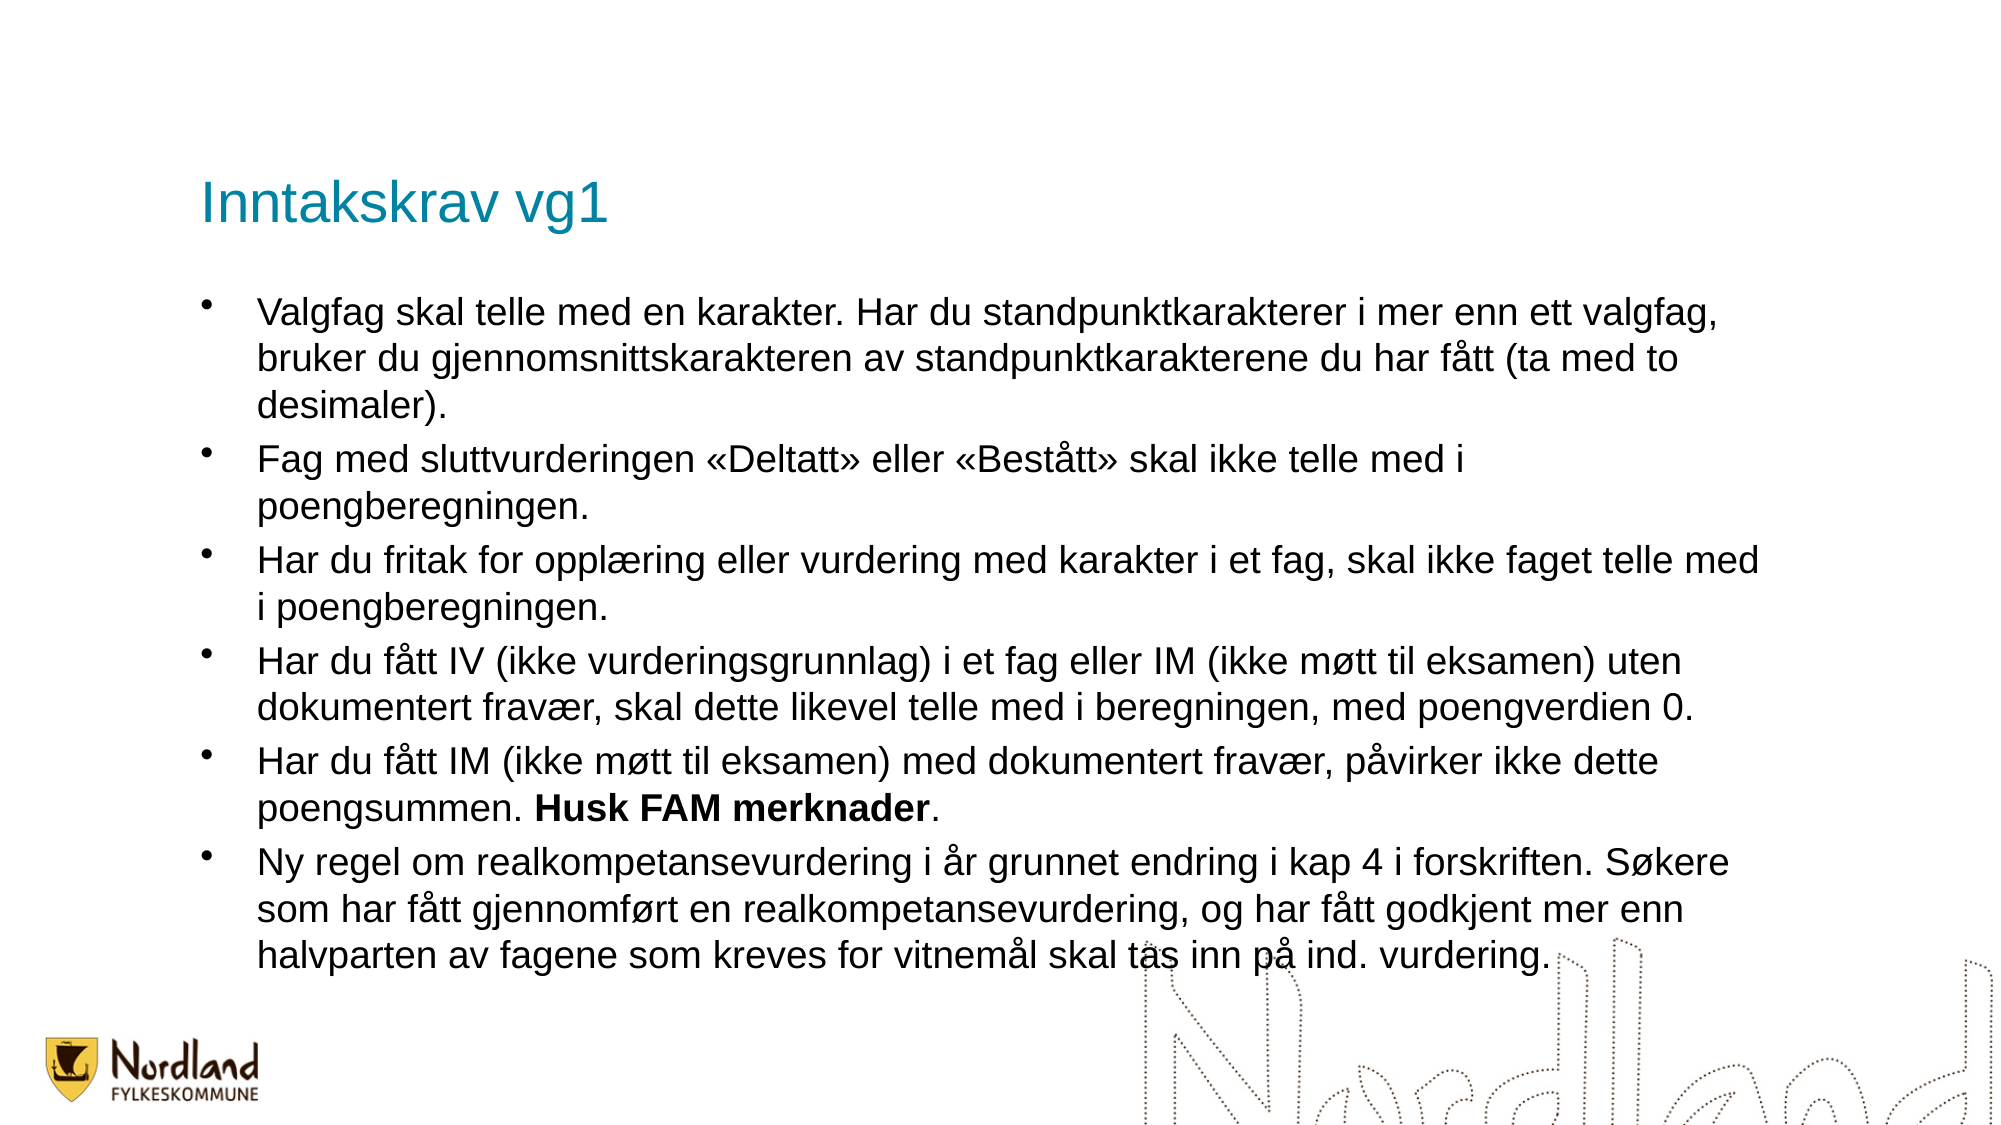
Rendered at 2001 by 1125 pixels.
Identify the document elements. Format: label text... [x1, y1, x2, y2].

list Valgfag skal telle med en karakter. Har du standpunktkarakterer i mer enn ett valgfag, bruker du gjennomsnittskarakteren av standpunktkarakterene du har fått (ta med to desimaler). Fag med sluttvurderingen «Deltatt» eller «Bestått» skal ikke telle med i poengberegningen. Har du fritak for opplæring eller vurdering med karakter i et fag, skal ikke faget telle med i poengberegningen. Har du fått IV (ikke vurderingsgrunnlag) i et fag eller IM (ikke møtt til eksamen) uten dokumentert fravær, skal dette likevel telle med i beregningen, med poengverdien 0. Har du fått IM (ikke møtt til eksamen) med dokumentert fravær, påvirker ikke dette poengsummen. Husk FAM merknader. Ny regel om realkompetansevurdering i år grunnet endring i kap 4 i forskriften. Søkere som har fått gjennomført en realkompetansevurdering, og har fått godkjent mer enn halvparten av fagene som kreves for vitnemål skal tas inn på ind. vurdering. [185, 278, 1780, 990]
picture [0, 893, 1996, 1125]
title Inntakskrav vg1 [185, 160, 1886, 238]
